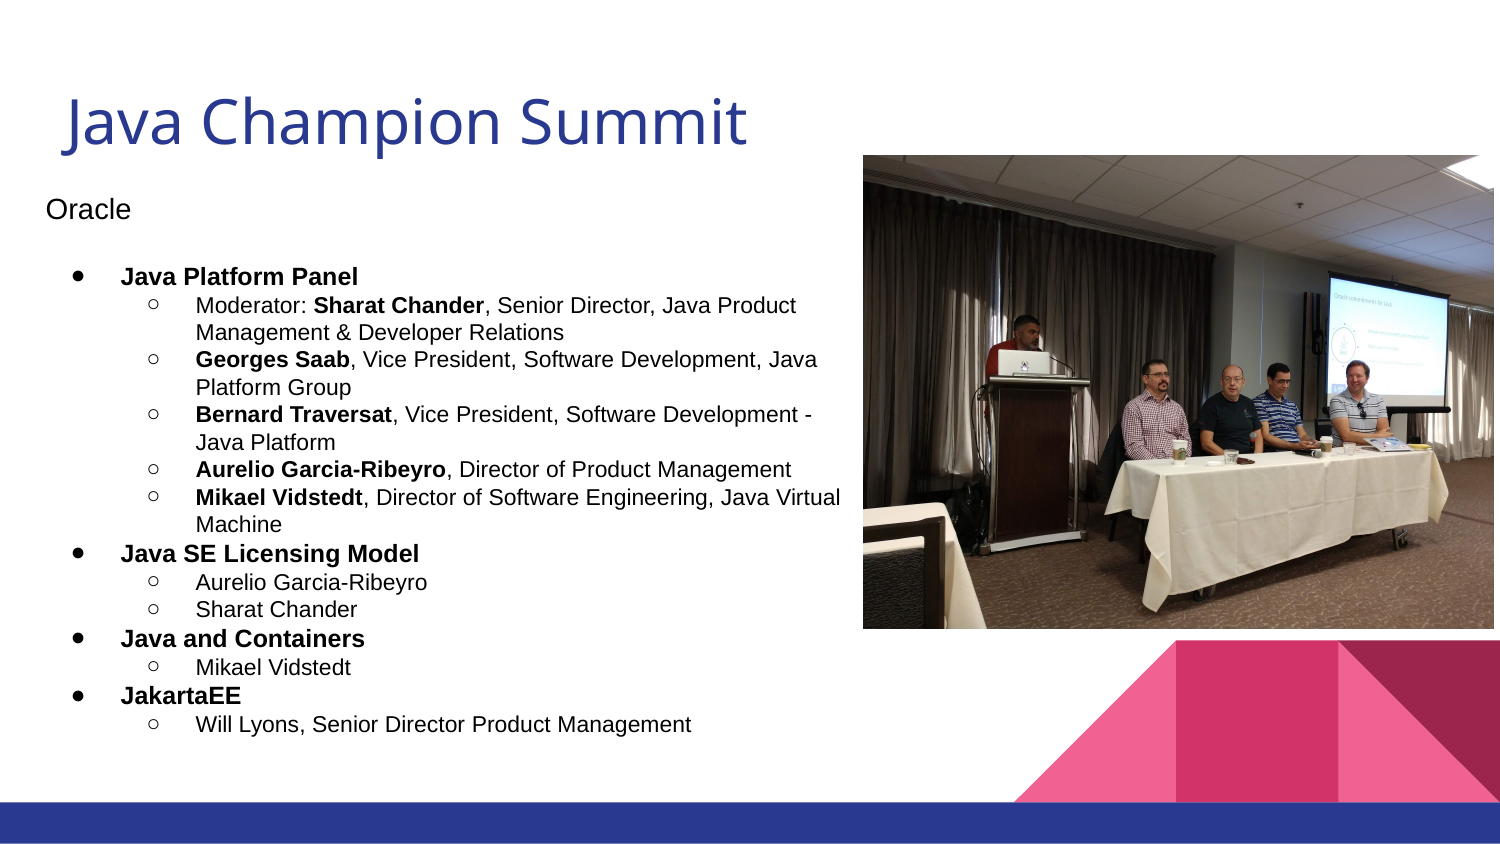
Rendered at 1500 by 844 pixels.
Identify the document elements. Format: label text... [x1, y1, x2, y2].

picture [862, 155, 1495, 629]
title Java Champion Summit [51, 67, 1449, 167]
text_box Oracle Java Platform Panel Moderator: Sharat Chander, Senior Director, Java Product Management & Developer Relations Georges Saab, Vice President, Software Development, Java Platform Group Bernard Traversat, Vice President, Software Development - Java Platform Aurelio Garcia-Ribeyro, Director of Product Management Mikael Vidstedt, Director of Software Engineering, Java Virtual Machine Java SE Licensing Model Aurelio Garcia-Ribeyro Sharat Chander Java and Containers Mikael Vidstedt JakartaEE Will Lyons, Senior Director Product Management [30, 175, 874, 711]
